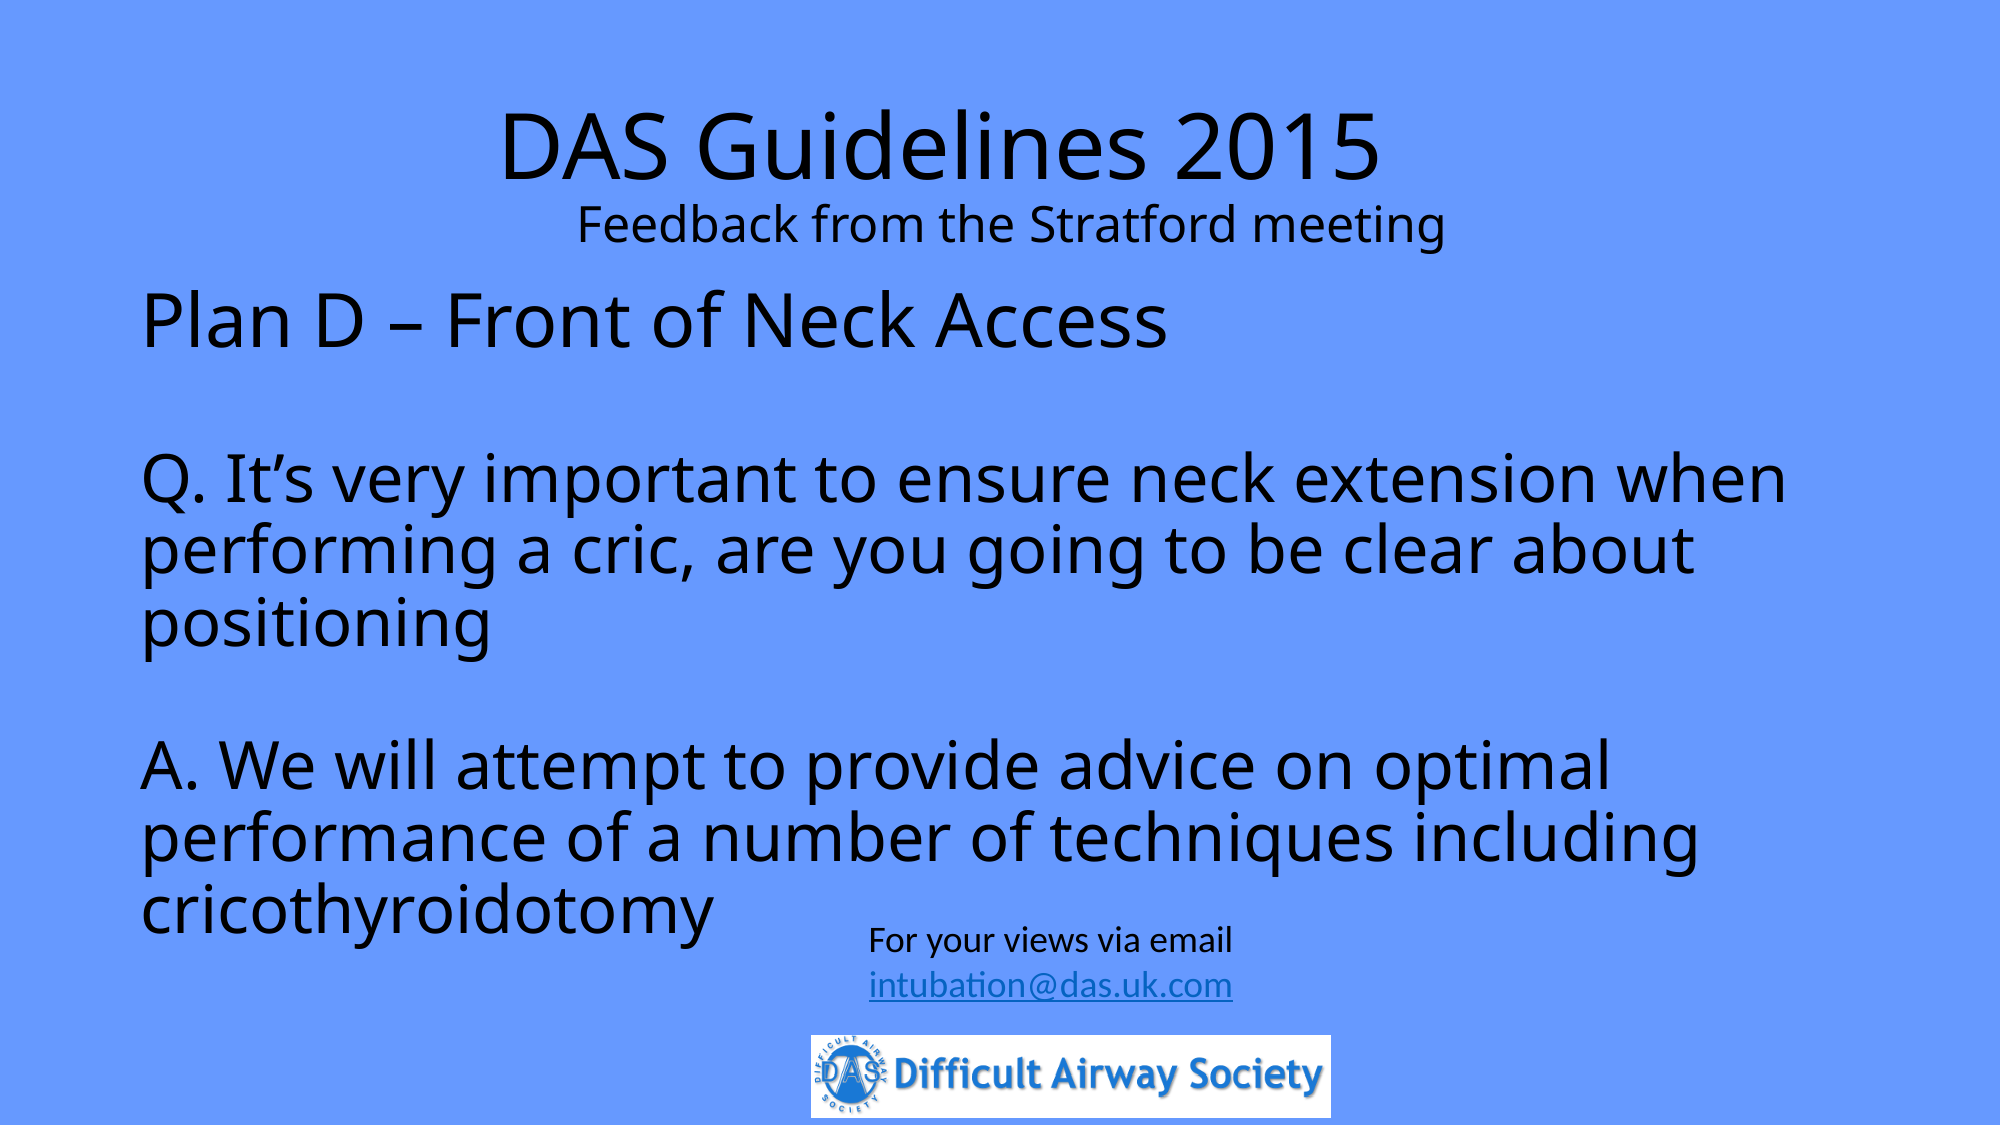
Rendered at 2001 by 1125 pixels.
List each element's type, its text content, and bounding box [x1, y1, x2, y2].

text_box For your views via email intubation@das.uk.com [551, 907, 1552, 1012]
text_box Plan D – Front of Neck Access Q. It’s very important to ensure neck extension when performing a cric, are you going to be clear about positioning A. We will attempt to provide advice on optimal performance of a number of techniques including cricothyroidotomy [125, 230, 1851, 944]
text_box DAS Guidelines 2015 Feedback from the Stratford meeting [149, 30, 1875, 268]
picture [811, 1034, 1332, 1118]
